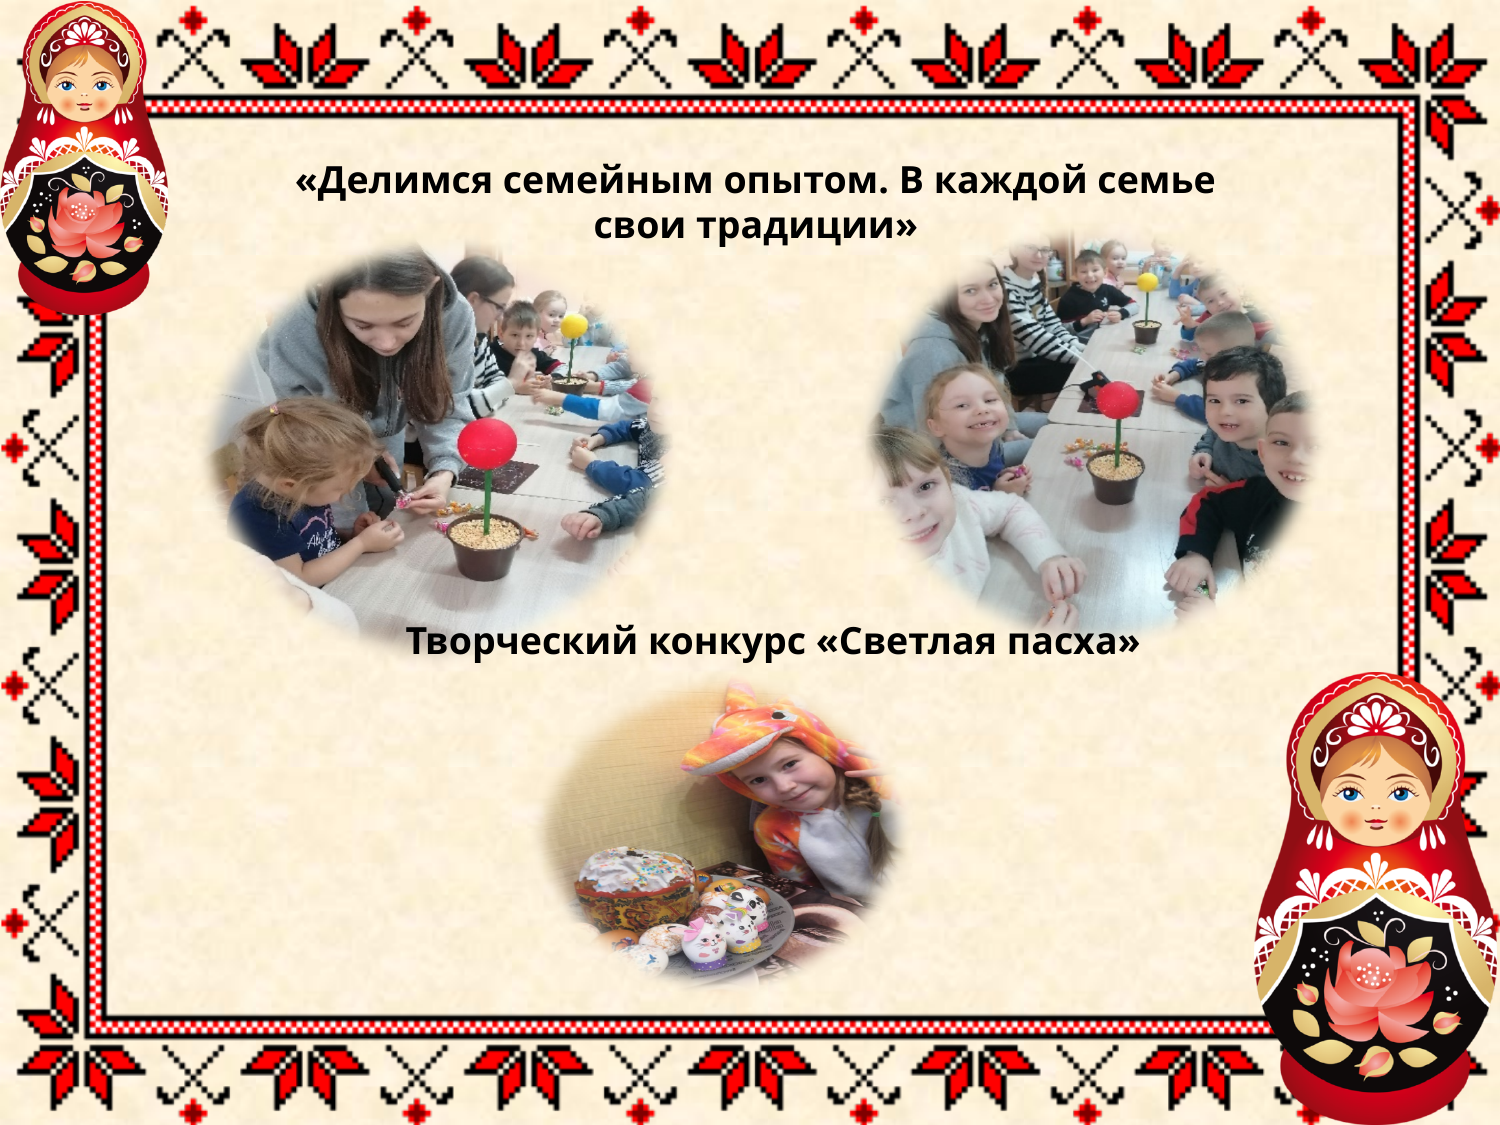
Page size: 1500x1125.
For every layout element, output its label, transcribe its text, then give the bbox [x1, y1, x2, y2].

text_box Творческий конкурс «Светлая пасха» [684, 609, 1258, 670]
text_box «Делимся семейным опытом. В каждой семье свои традиции» [253, 148, 1258, 254]
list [194, 231, 680, 670]
picture [0, 0, 1500, 1125]
